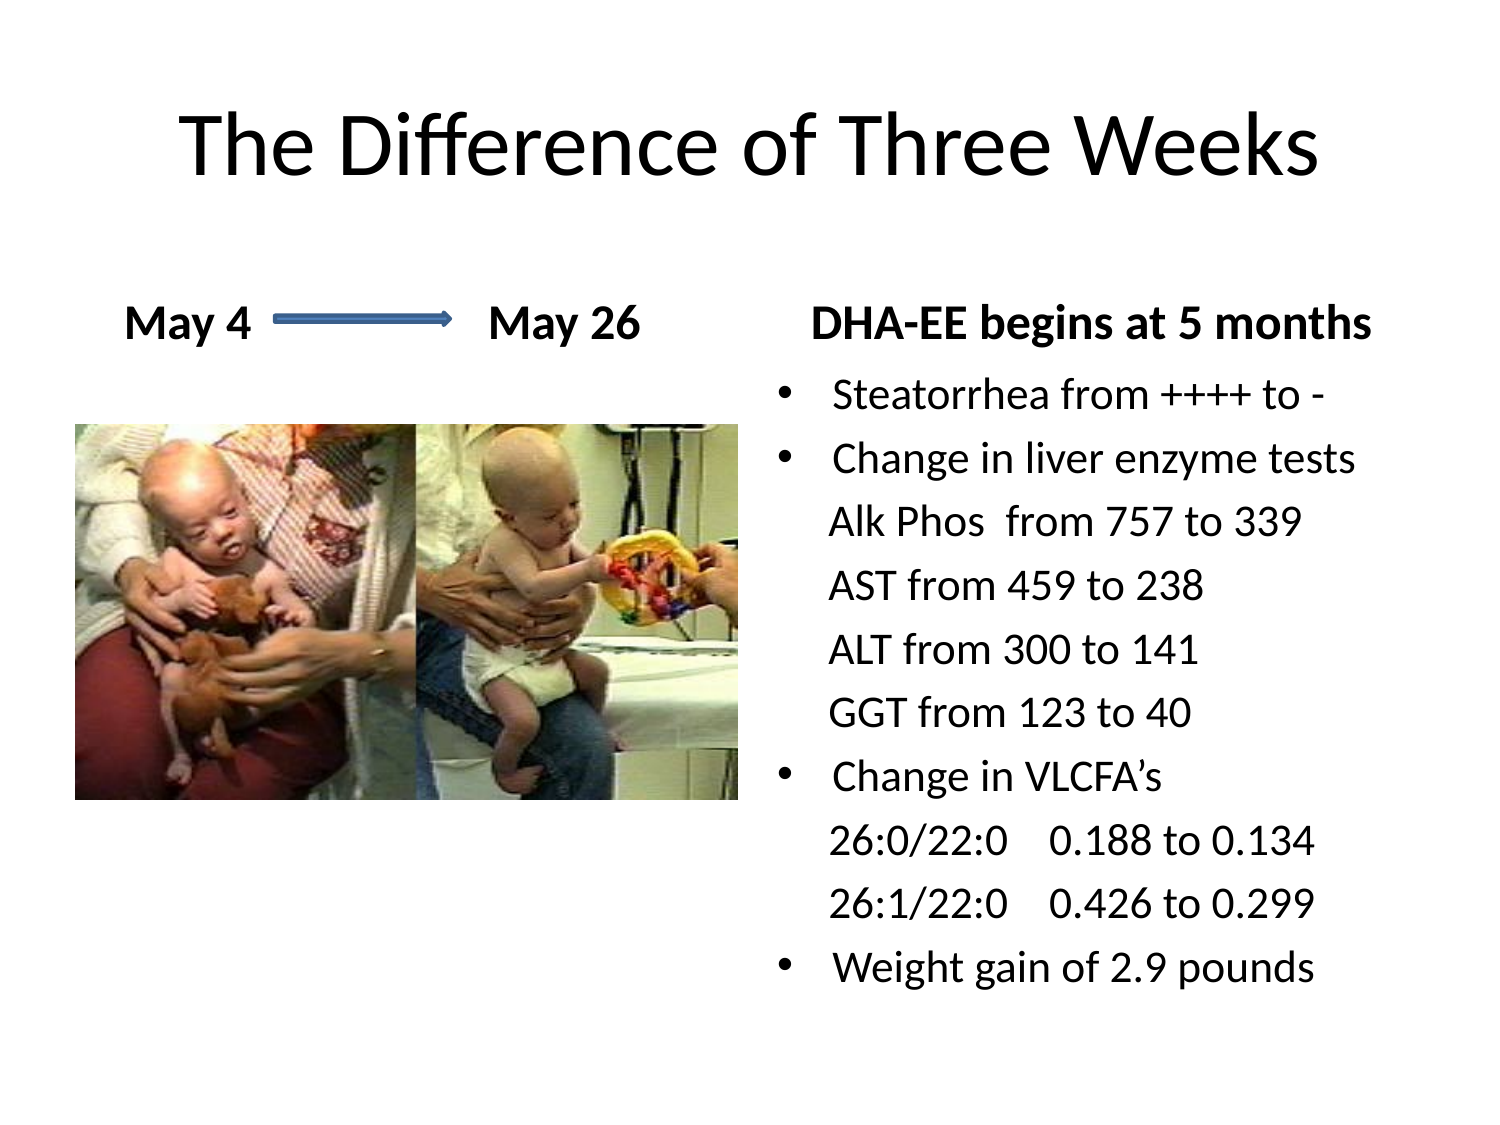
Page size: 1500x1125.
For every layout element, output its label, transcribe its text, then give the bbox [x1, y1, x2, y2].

list Steatorrhea from ++++ to - Change in liver enzyme tests Alk Phos from 757 to 339 AST from 459 to 238 ALT from 300 to 141 GGT from 123 to 40 Change in VLCFA’s 26:0/22:0 0.188 to 0.134 26:1/22:0 0.426 to 0.299 Weight gain of 2.9 pounds [761, 356, 1425, 1005]
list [74, 424, 738, 801]
title The Difference of Three Weeks [75, 45, 1425, 233]
list May 4 May 26 [75, 251, 738, 357]
list DHA-EE begins at 5 months [761, 251, 1425, 356]
text_box [272, 310, 453, 327]
